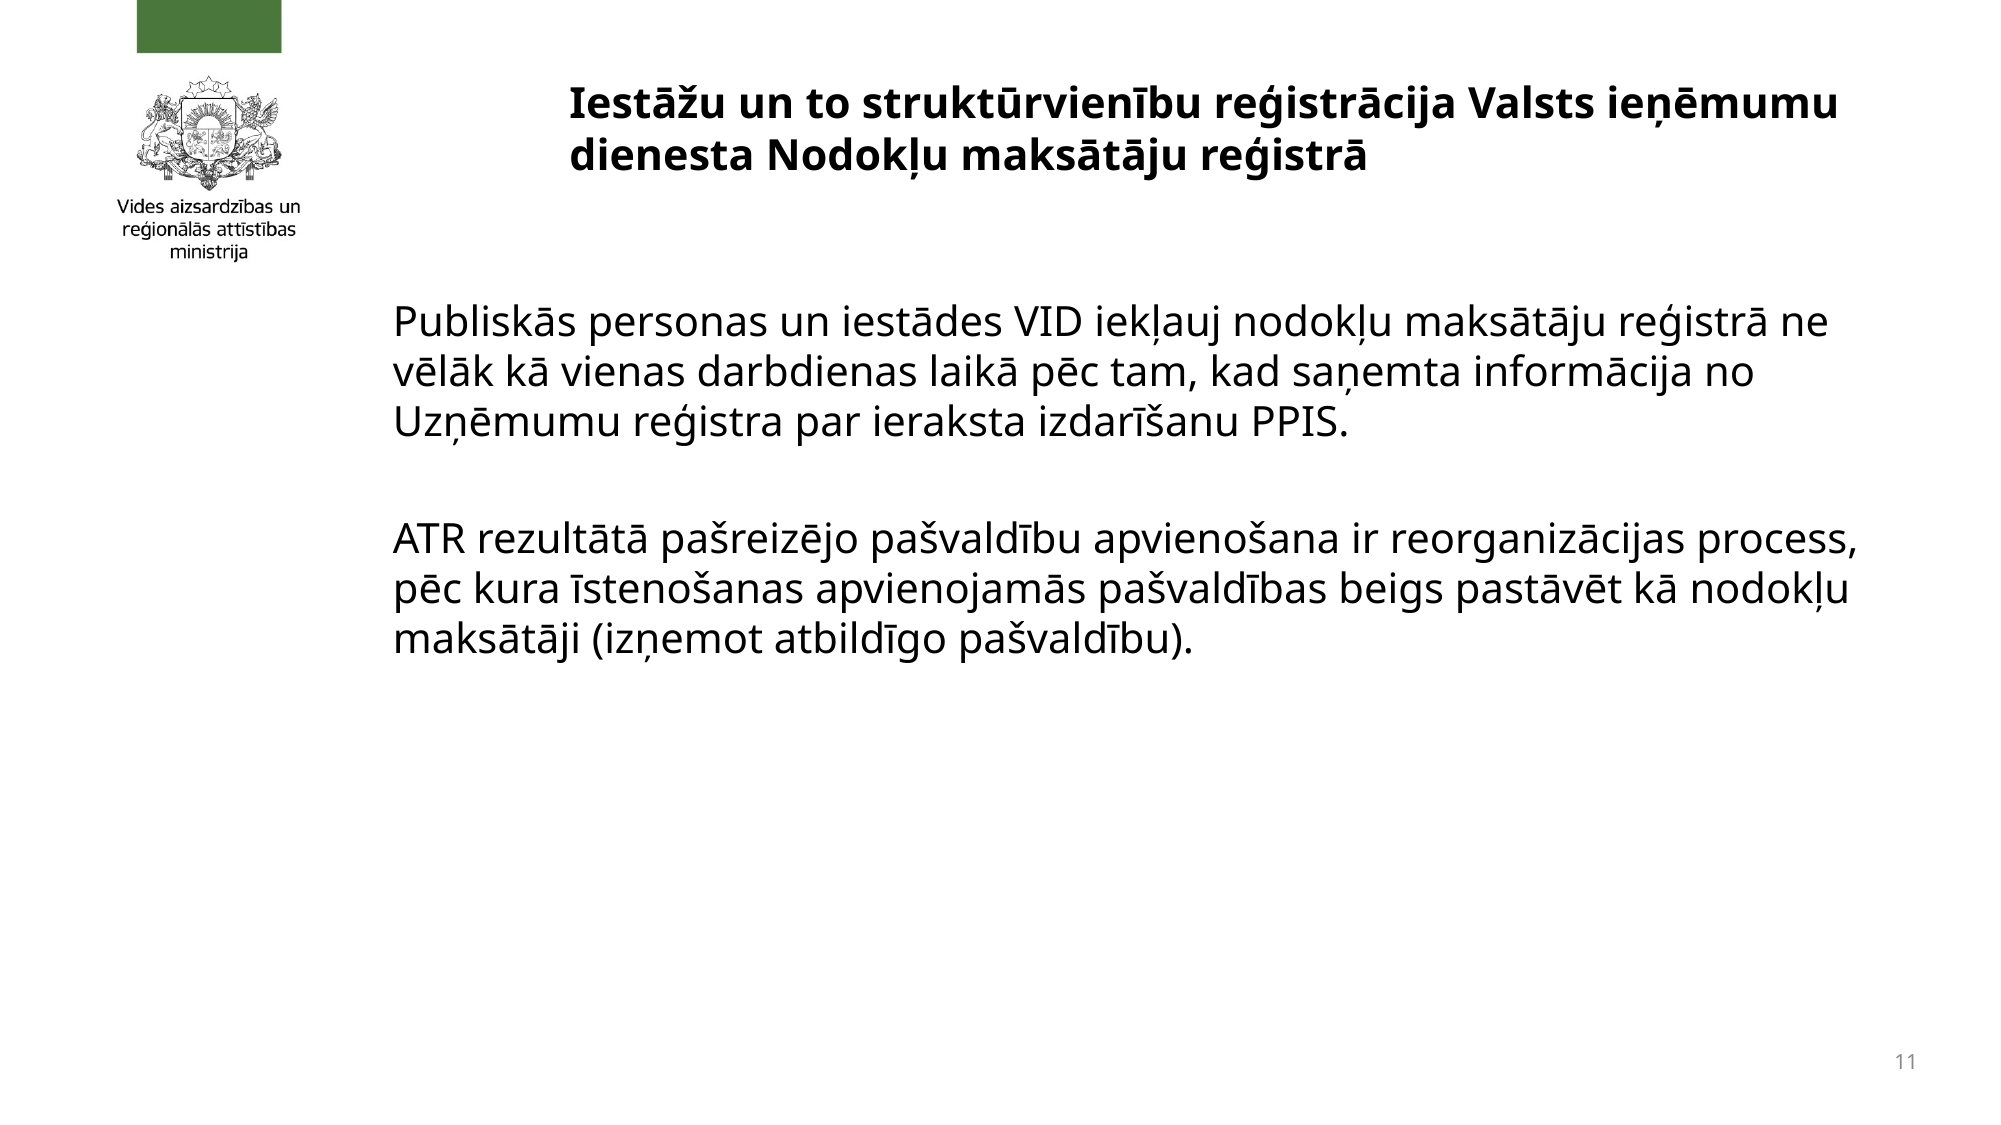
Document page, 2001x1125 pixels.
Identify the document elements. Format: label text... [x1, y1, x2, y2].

title Iestāžu un to struktūrvienību reģistrācija Valsts ieņēmumu dienesta Nodokļu maksātāju reģistrā [553, 68, 1870, 239]
list Publiskās personas un iestādes VID iekļauj nodokļu maksātāju reģistrā ne vēlāk kā vienas darbdienas laikā pēc tam, kad saņemta informācija no Uzņēmumu reģistra par ieraksta izdarīšanu PPIS. ATR rezultātā pašreizējo pašvaldību apvienošana ir reorganizācijas process, pēc kura īstenošanas apvienojamās pašvaldības beigs pastāvēt kā nodokļu maksātāji (izņemot atbildīgo pašvaldību). [377, 287, 1900, 1005]
slide_number 11 [1866, 1037, 1934, 1088]
picture [64, 0, 354, 322]
